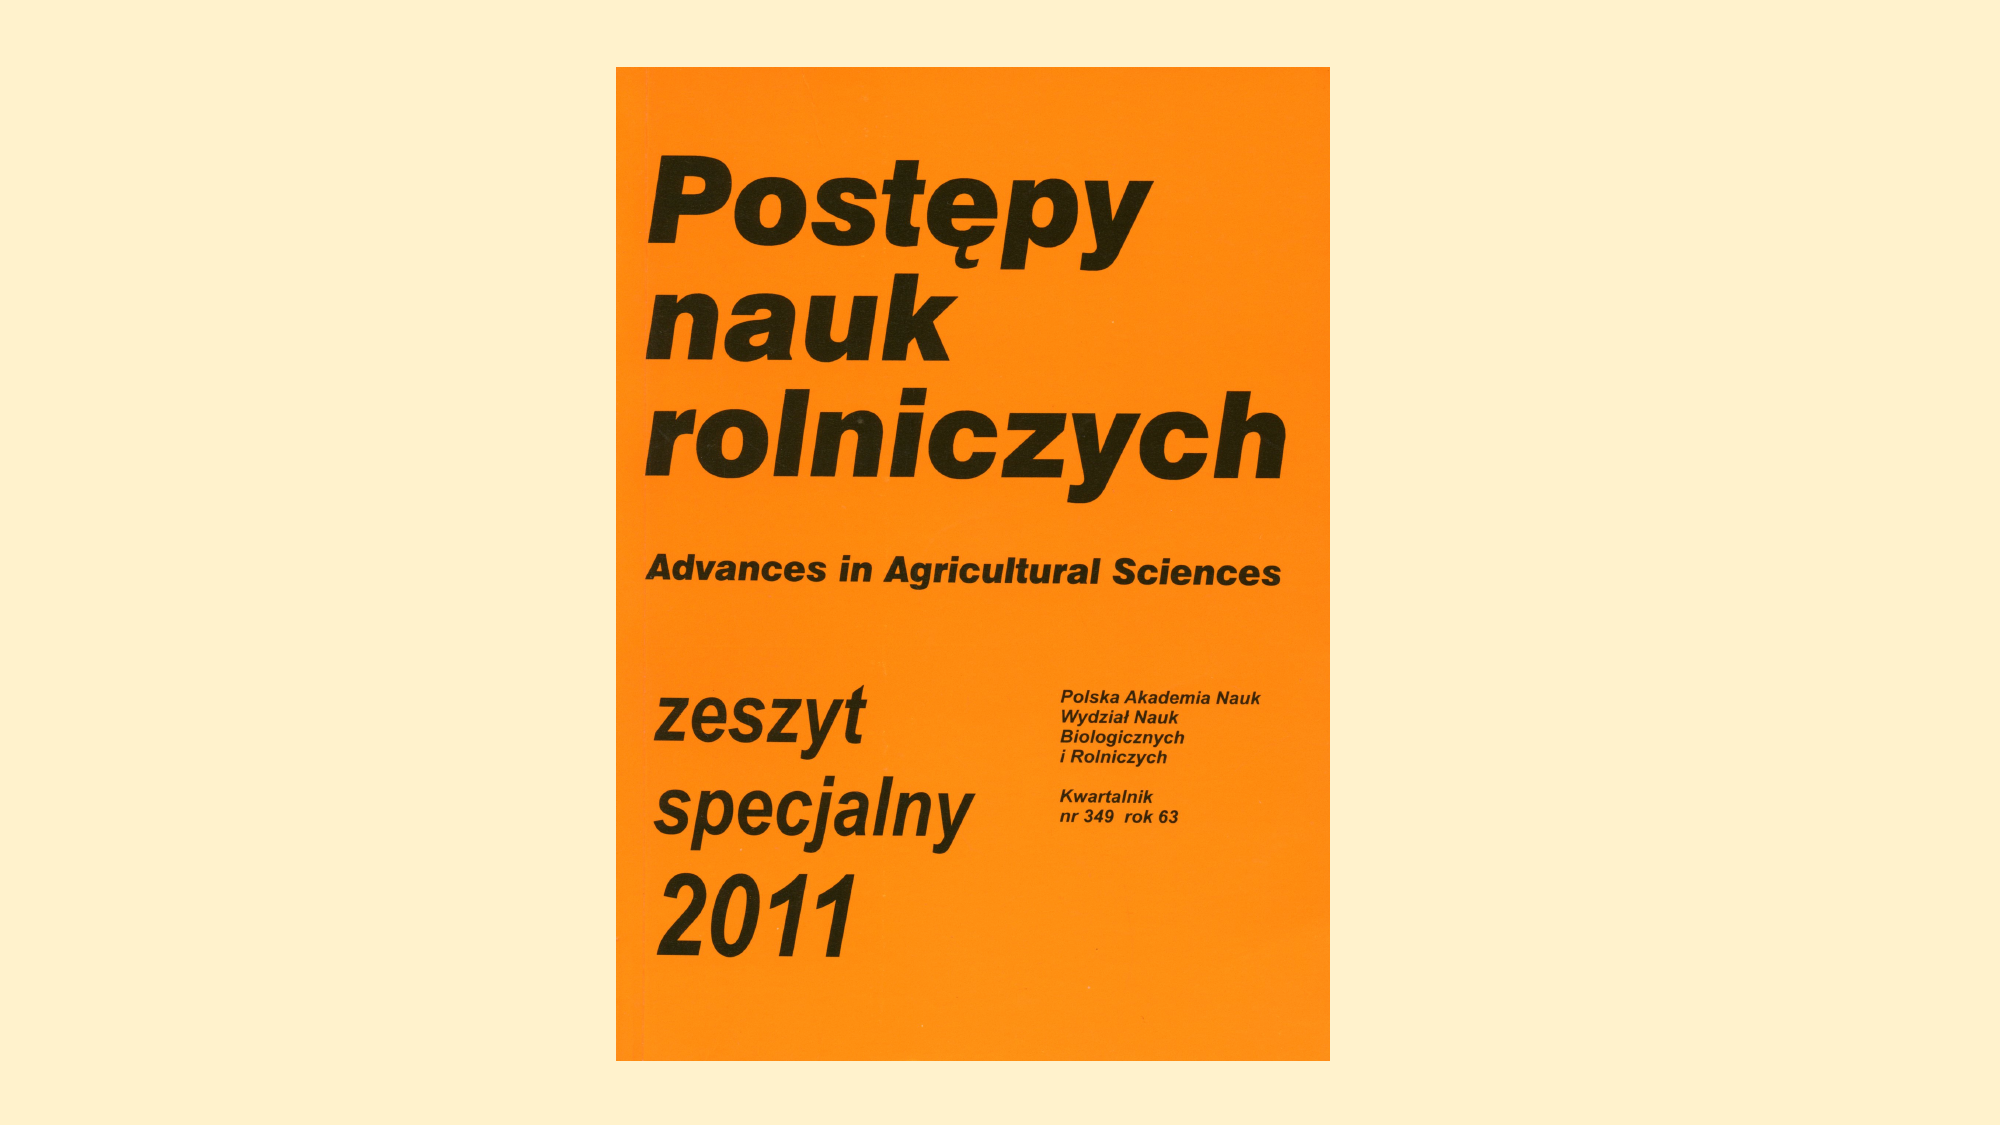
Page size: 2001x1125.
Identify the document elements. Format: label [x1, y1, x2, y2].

list [616, 67, 1330, 1061]
